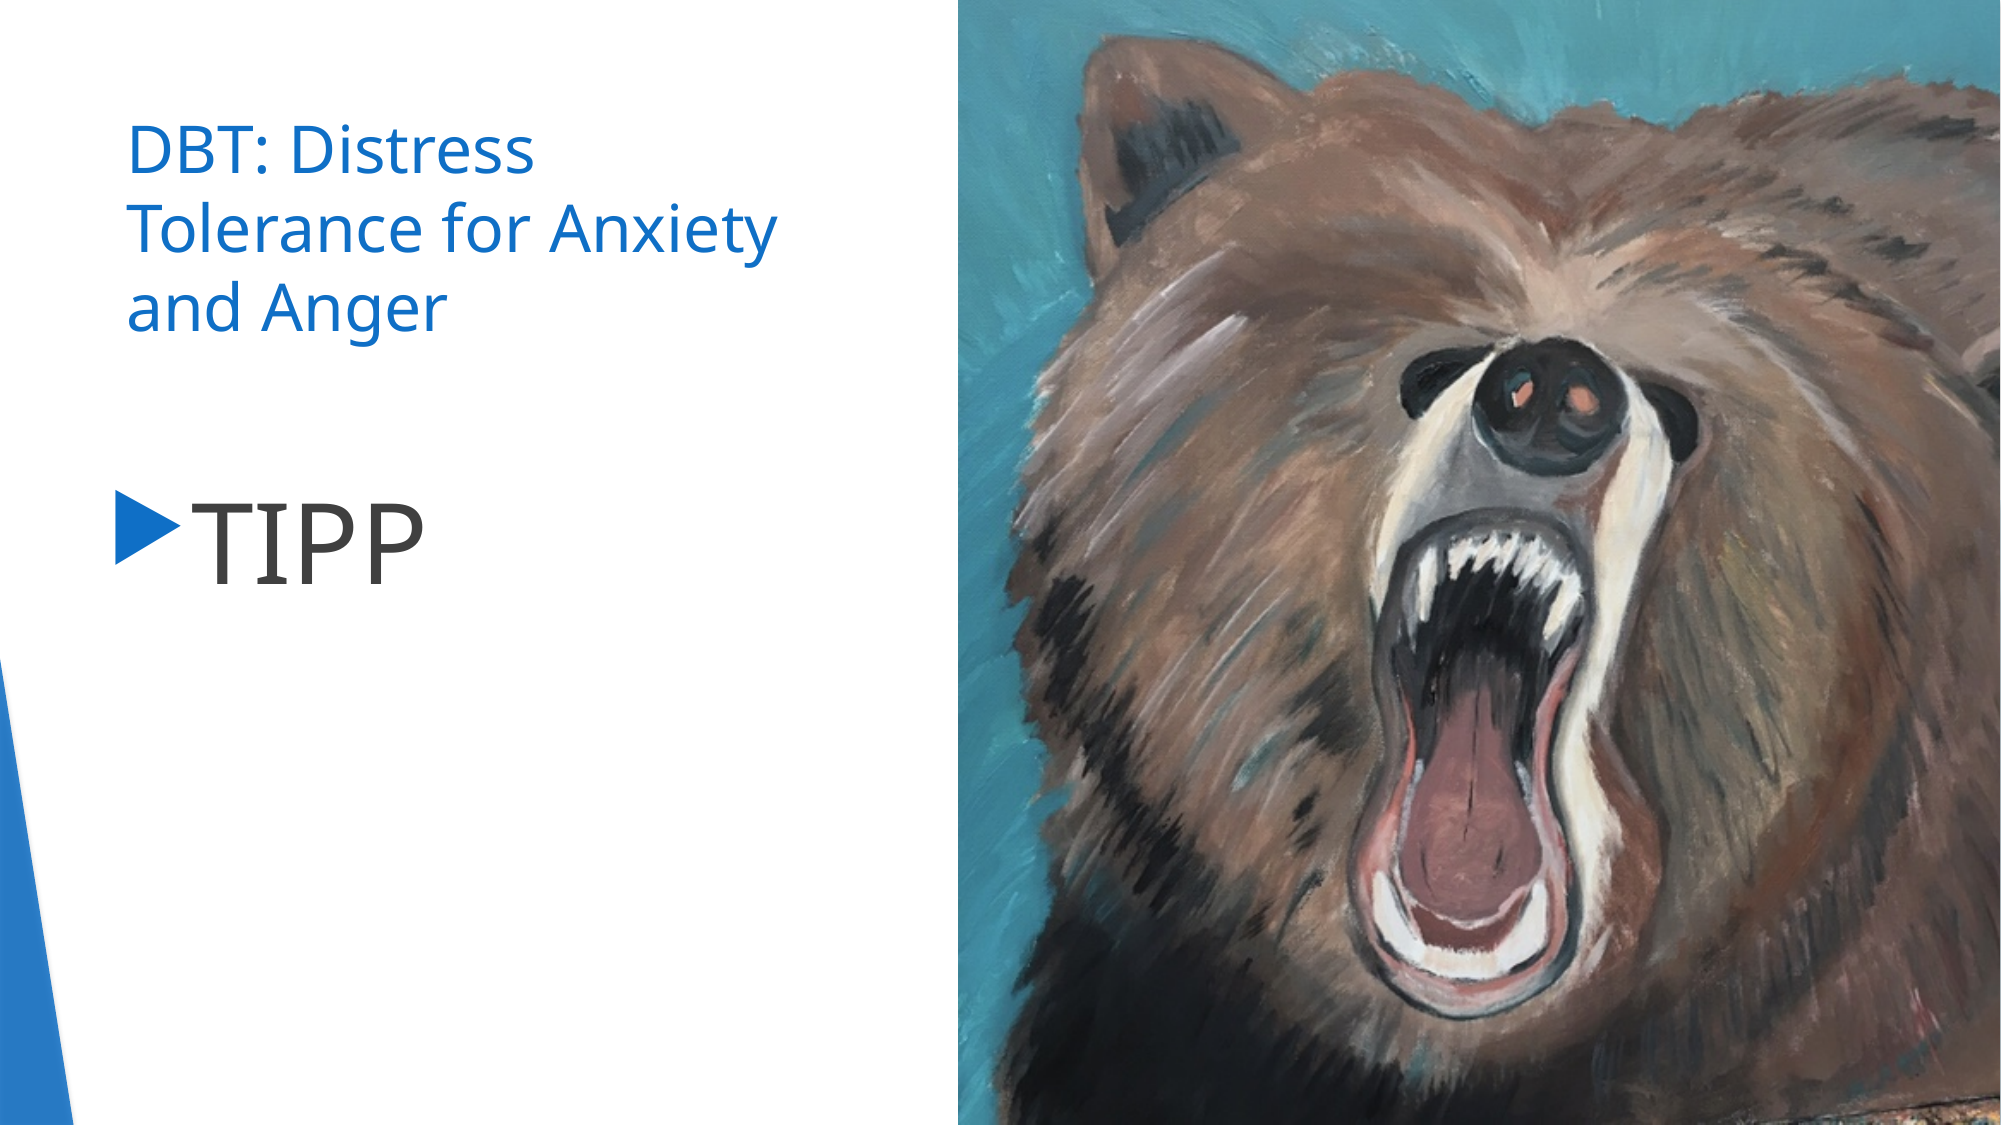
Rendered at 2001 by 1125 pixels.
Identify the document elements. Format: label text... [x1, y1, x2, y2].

picture [957, 0, 2000, 1125]
title DBT: Distress Tolerance for Anxiety and Anger [111, 99, 802, 355]
list TIPP [92, 464, 880, 1125]
